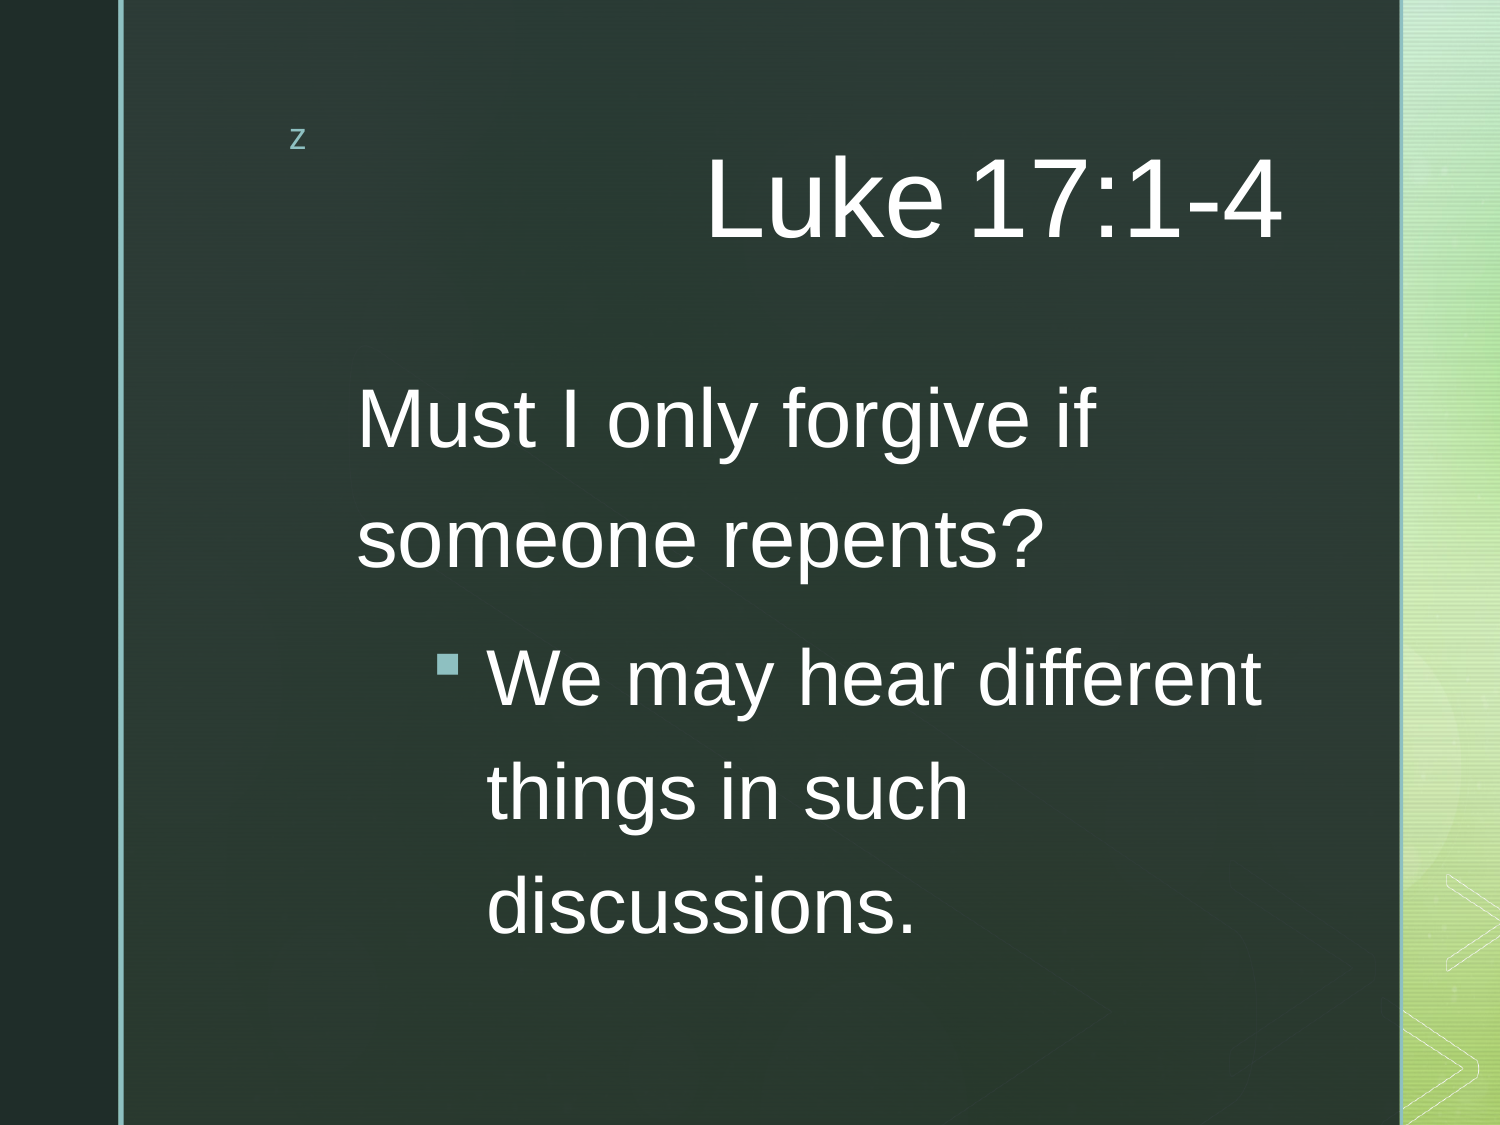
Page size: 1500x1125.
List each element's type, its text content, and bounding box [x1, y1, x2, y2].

picture [1404, 0, 1500, 1125]
title Luke 17:1-4 [321, 132, 1301, 310]
list Must I only forgive if someone repents? We may hear different things in such discussions. [341, 336, 1301, 993]
